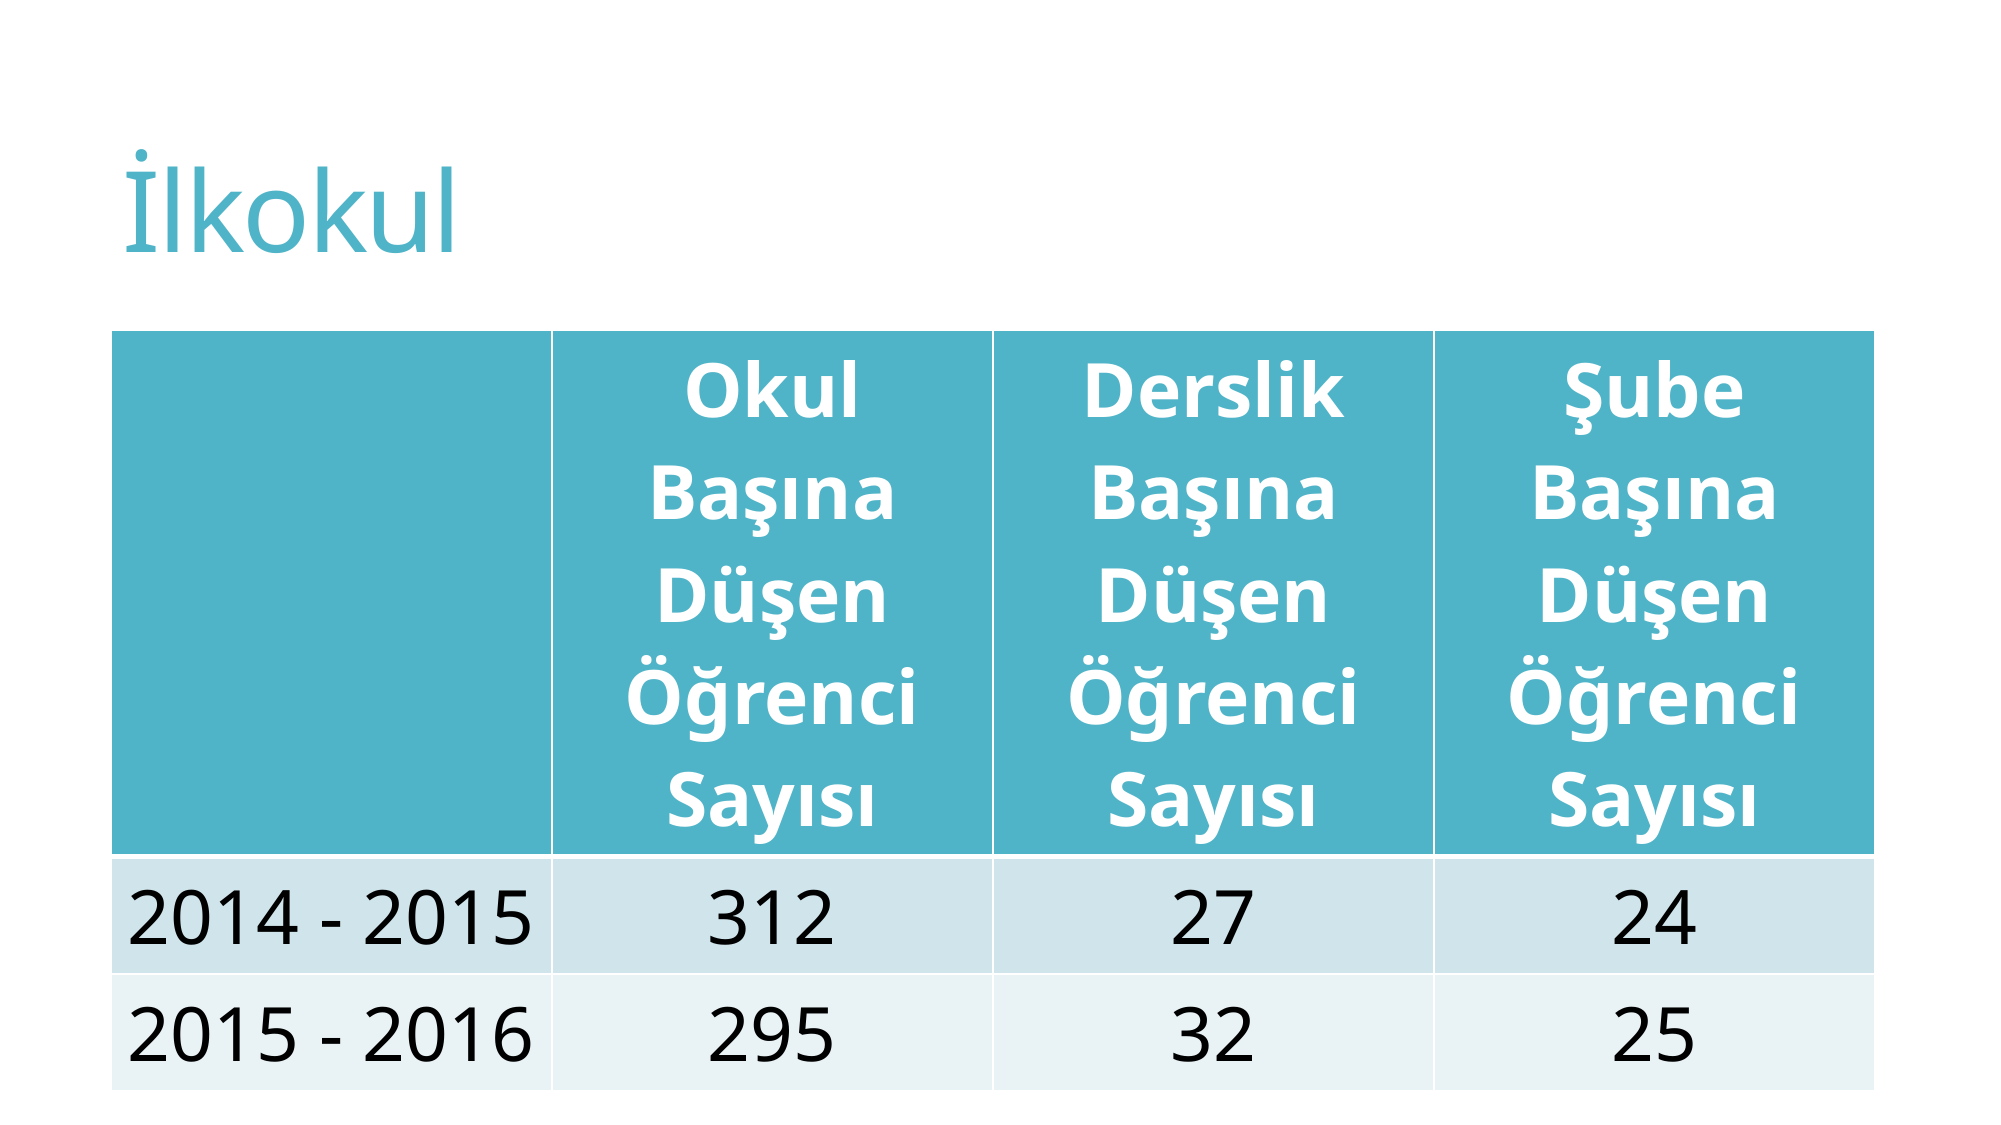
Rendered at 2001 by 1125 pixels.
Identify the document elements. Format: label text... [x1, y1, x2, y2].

table_cell 32 [994, 975, 1433, 1090]
table_cell 312 [553, 859, 992, 973]
title İlkokul [107, 81, 1875, 354]
table_cell 25 [1435, 975, 1874, 1090]
table_header [112, 331, 551, 854]
table_header Derslik Başına Düşen Öğrenci Sayısı [994, 331, 1433, 854]
table_header Şube Başına Düşen Öğrenci Sayısı [1435, 331, 1874, 854]
table_header Okul Başına Düşen Öğrenci Sayısı [553, 331, 992, 854]
table_cell 295 [553, 975, 992, 1090]
table_cell 27 [994, 859, 1433, 973]
table_cell 2015 - 2016 [112, 975, 551, 1090]
table_cell 2014 - 2015 [112, 859, 551, 973]
table_cell 24 [1435, 859, 1874, 973]
